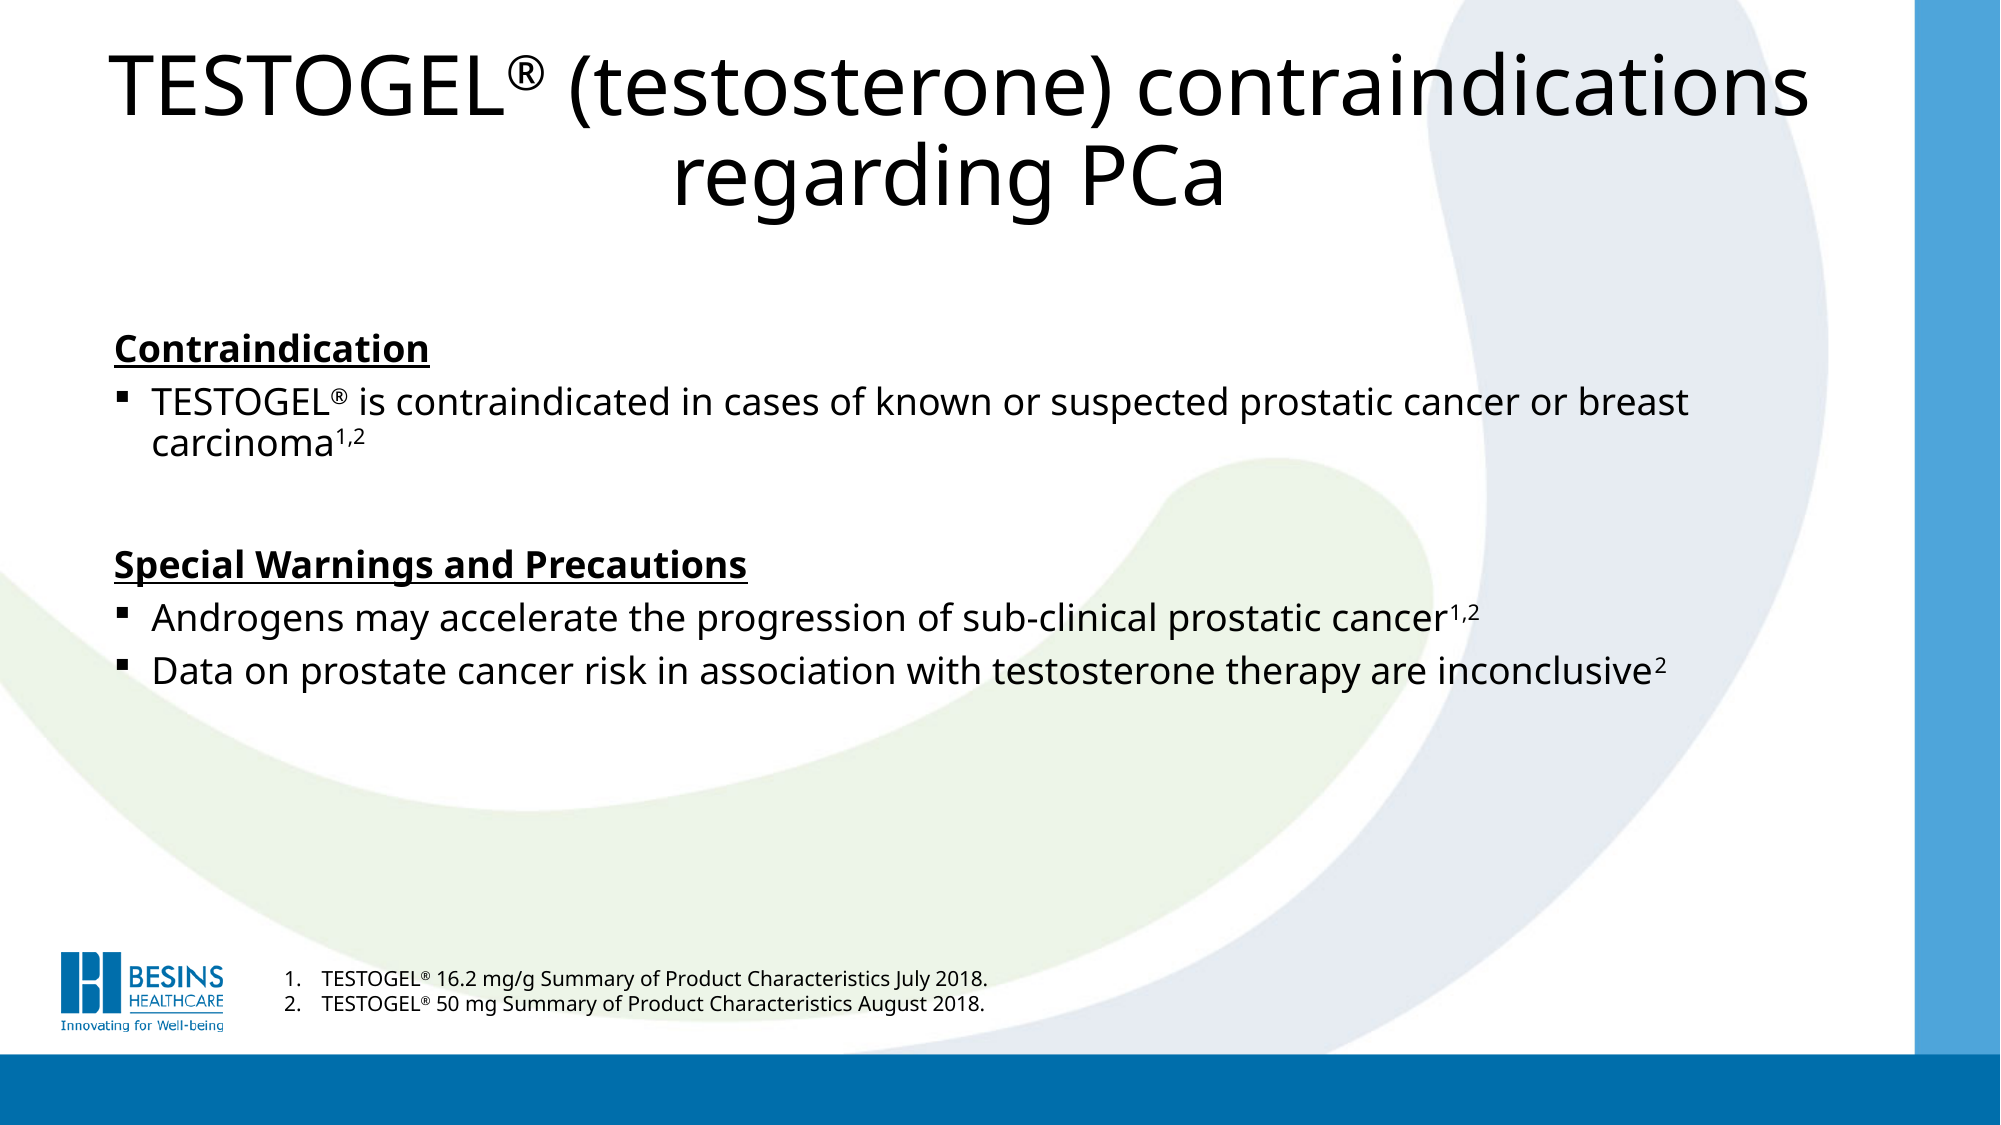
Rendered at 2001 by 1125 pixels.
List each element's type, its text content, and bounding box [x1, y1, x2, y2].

title TESTOGEL® (testosterone) contraindications regarding PCa [55, 24, 1866, 242]
text_box TESTOGEL® 16.2 mg/g Summary of Product Characteristics July 2018. TESTOGEL® 50 mg Summary of Product Characteristics August 2018. [269, 958, 1463, 1023]
picture [0, 0, 2000, 1125]
list Contraindication TESTOGEL® is contraindicated in cases of known or suspected prostatic cancer or breast carcinoma1,2 Special Warnings and Precautions Androgens may accelerate the progression of sub-clinical prostatic cancer1,2 Data on prostate cancer risk in association with testosterone therapy are inconclusive2 [98, 322, 1823, 758]
